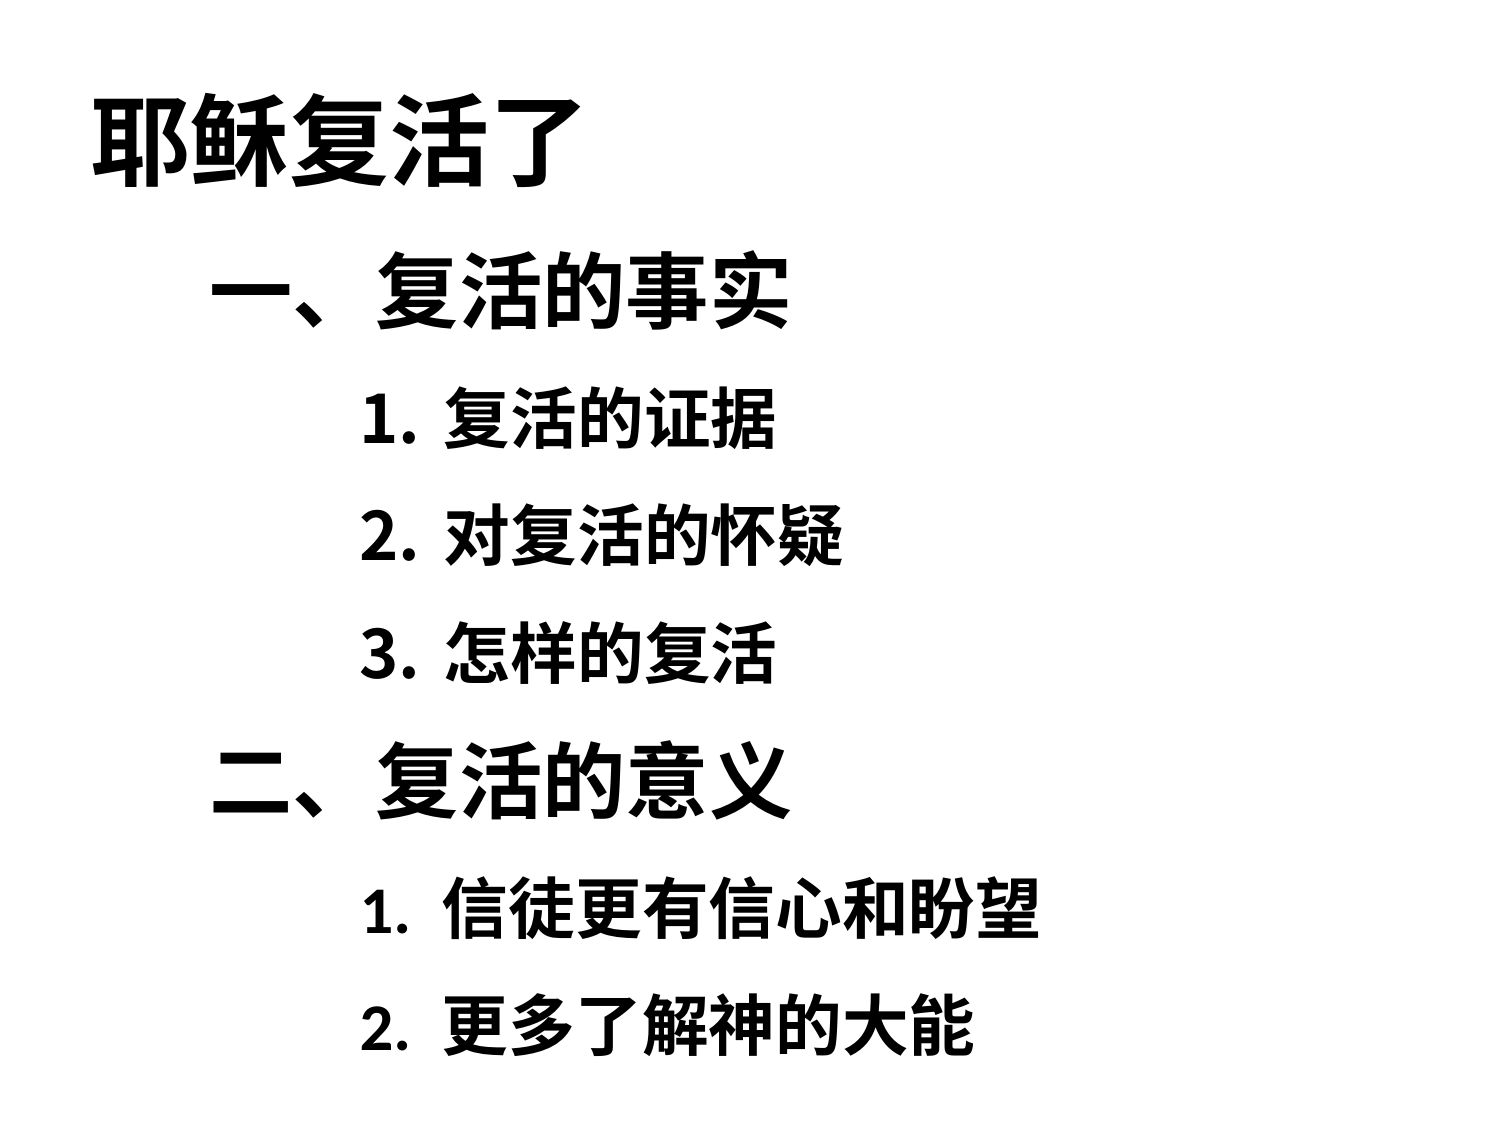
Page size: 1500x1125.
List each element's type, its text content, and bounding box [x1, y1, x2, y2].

title 耶稣复活了 [75, 45, 1425, 233]
text_box 一、复活的事实 复活的证据 对复活的怀疑 怎样的复活 二、复活的意义 1. 信徒更有信心和盼望 2. 更多了解神的大能 [194, 231, 1223, 1072]
